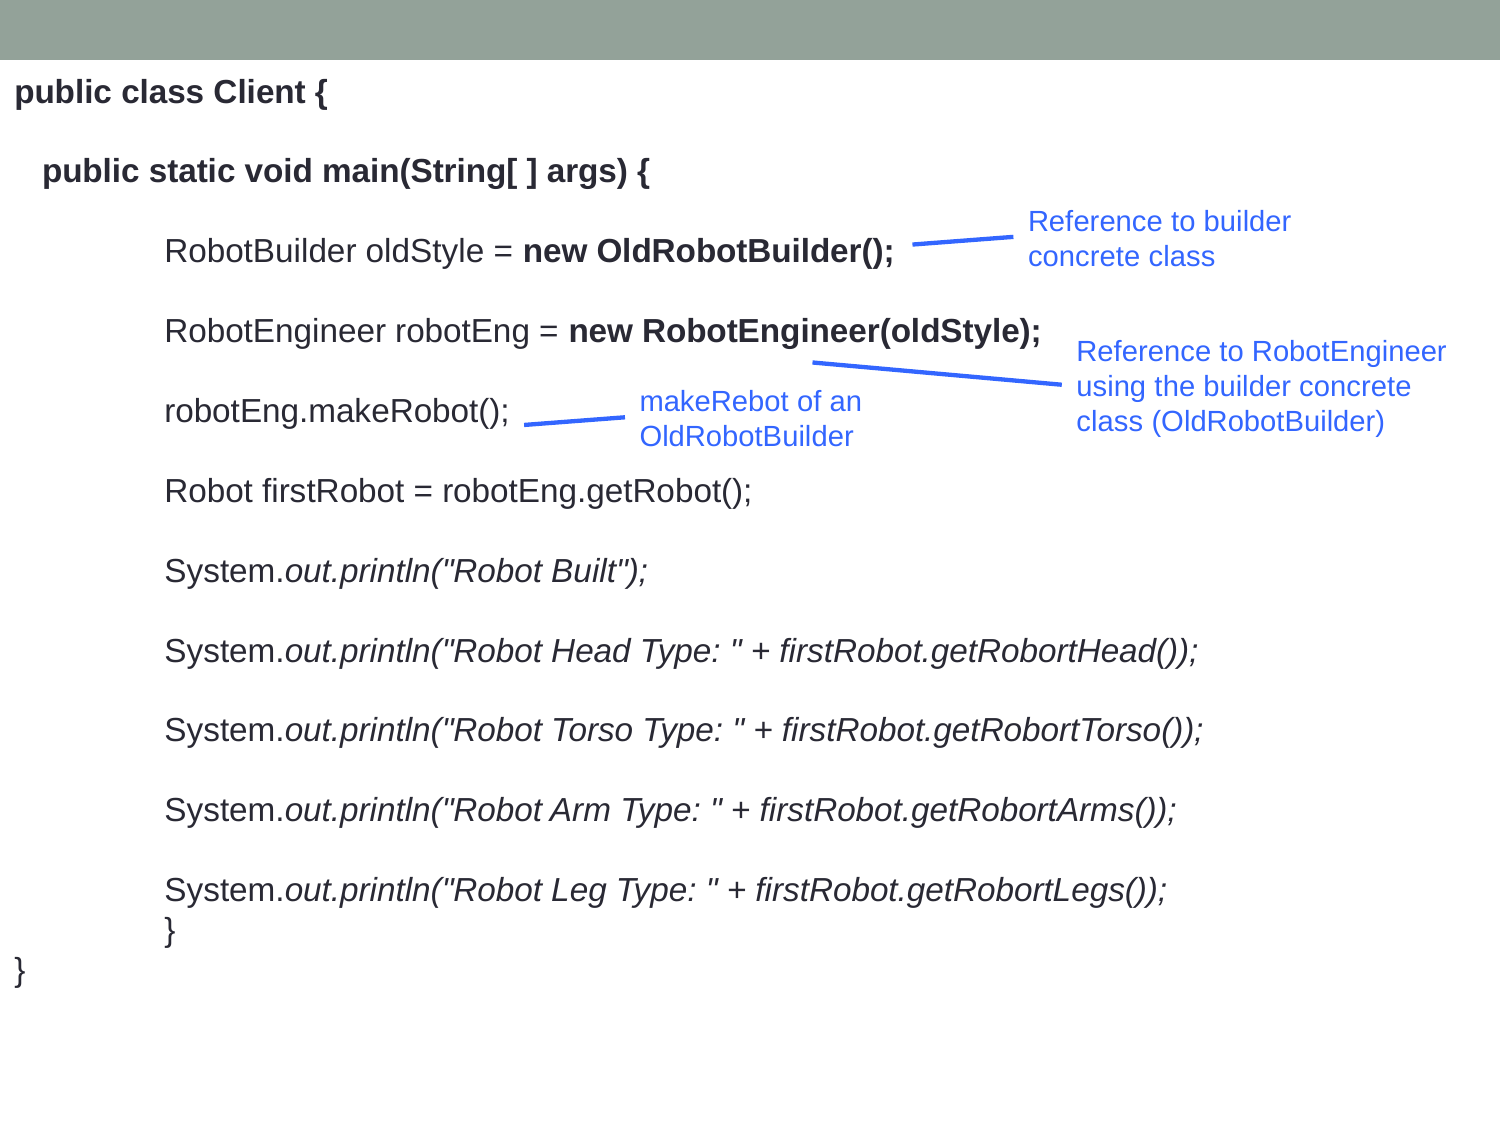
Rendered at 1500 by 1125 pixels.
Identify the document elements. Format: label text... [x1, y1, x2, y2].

text_box Reference to builder concrete class [1013, 194, 1375, 280]
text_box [523, 417, 626, 426]
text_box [912, 237, 1014, 245]
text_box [812, 362, 1062, 386]
text_box Reference to RobotEngineer using the builder concrete class (OldRobotBuilder) [1061, 324, 1500, 445]
text_box makeRebot of an OldRobotBuilder [624, 374, 987, 460]
text_box public class Client { public static void main(String[ ] args) { RobotBuilder oldStyle = new OldRobotBuilder(); RobotEngineer robotEng = new RobotEngineer(oldStyle); robotEng.makeRobot(); Robot firstRobot = robotEng.getRobot(); System.out.println("Robot Built"); System.out.println("Robot Head Type: " + firstRobot.getRobortHead()); System.out.println("Robot Torso Type: " + firstRobot.getRobortTorso()); System.out.println("Robot Arm Type: " + firstRobot.getRobortArms()); System.out.println("Robot Leg Type: " + firstRobot.getRobortLegs()); } } [0, 62, 1463, 996]
